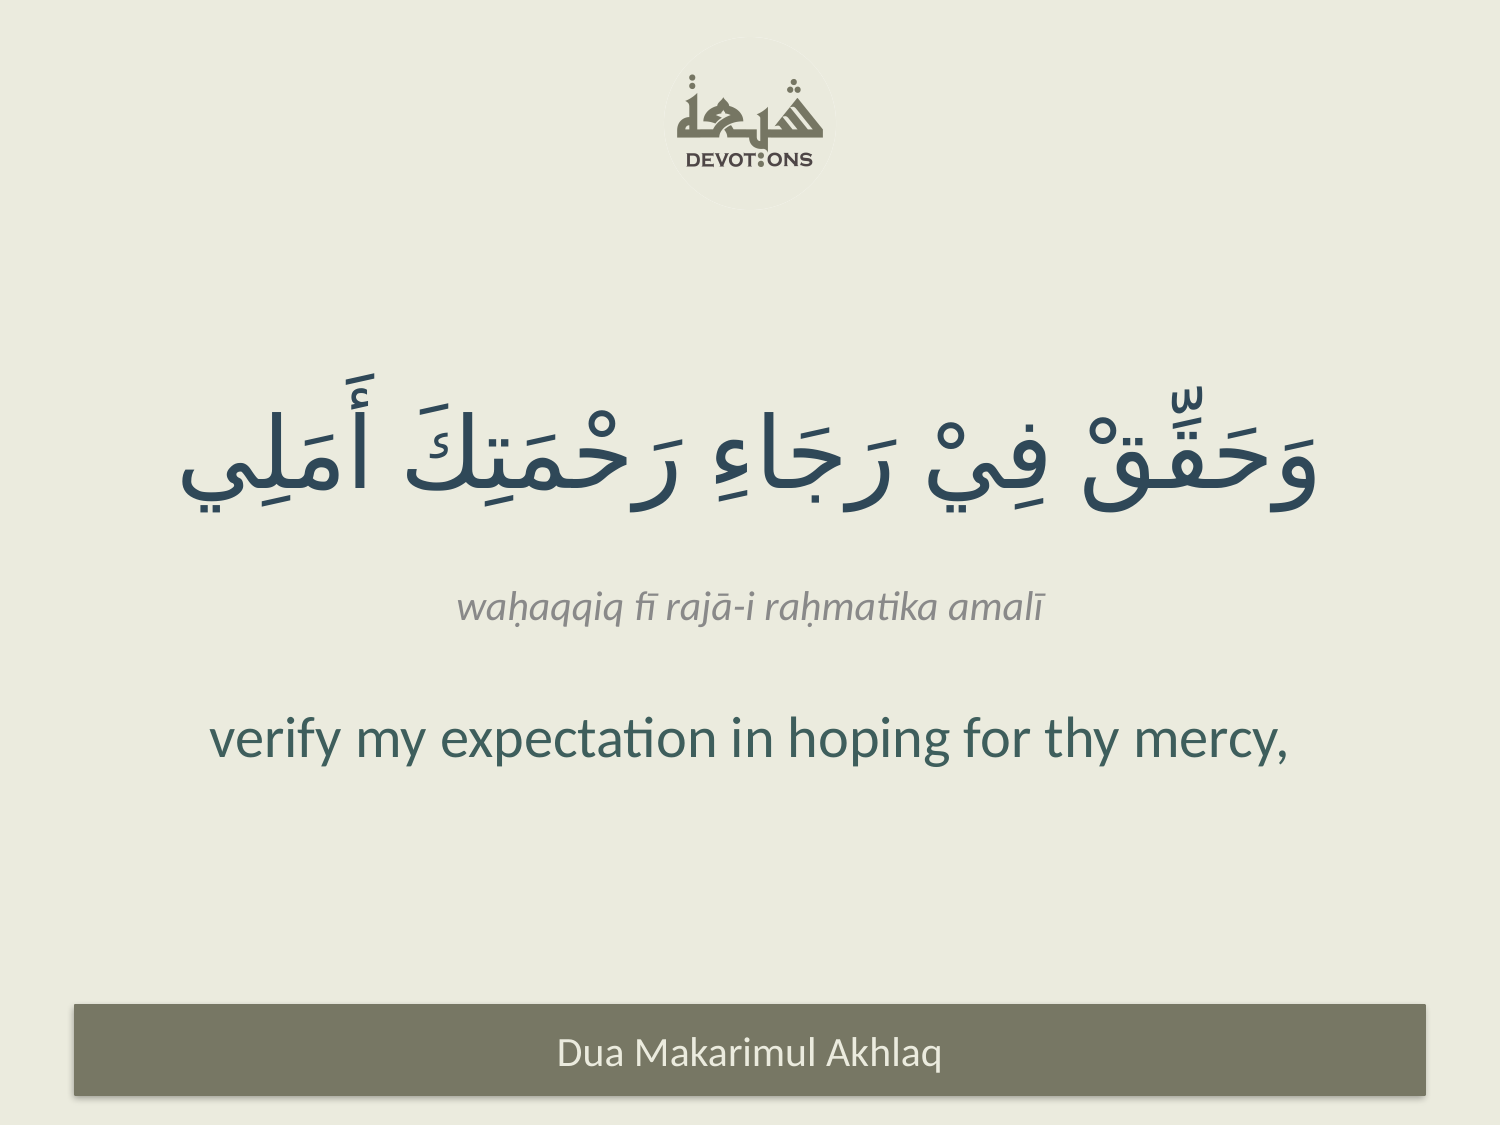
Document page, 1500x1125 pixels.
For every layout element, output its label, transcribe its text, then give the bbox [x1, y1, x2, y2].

text_box [74, 1004, 1426, 1096]
text_box وَحَقِّقْ فِيْ رَجَاءِ رَحْمَتِكَ أَمَلِي waḥaqqiq fī rajā-i raḥmatika amalī verify my expectation in hoping for thy mercy, [74, 381, 1425, 776]
text_box Dua Makarimul Akhlaq [541, 1017, 958, 1083]
picture [656, 29, 844, 218]
